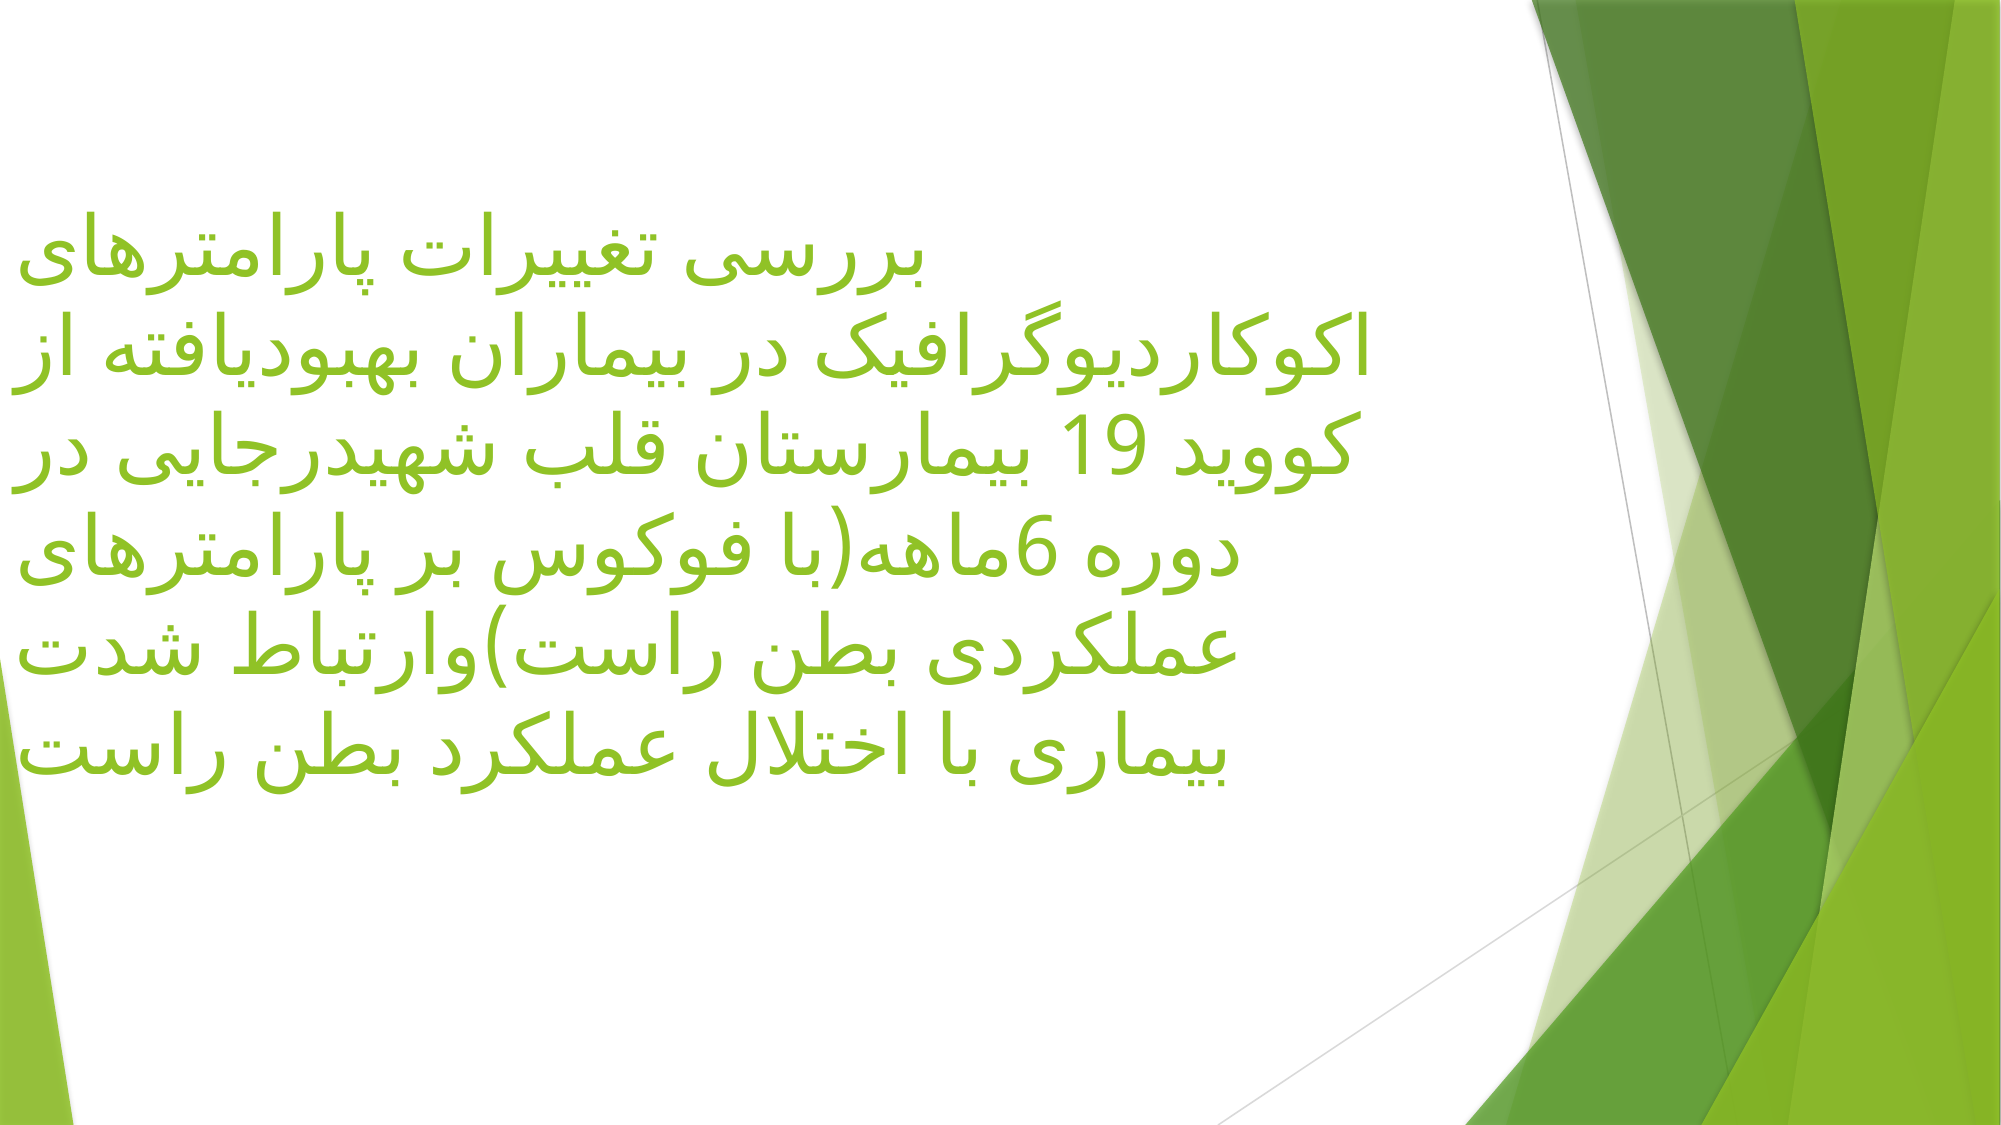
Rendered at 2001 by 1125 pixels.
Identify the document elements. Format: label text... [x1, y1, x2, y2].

title بررسی تغییرات پارامترهای اکوکاردیوگرافیک در بیماران بهبودیافته از کووید 19 بیمارستان قلب شهیدرجایی در دوره 6ماهه(با فوکوس بر پارامترهای عملکردی بطن راست)وارتباط شدت بیماری با اختلال عملکرد بطن راست [0, 184, 1500, 576]
